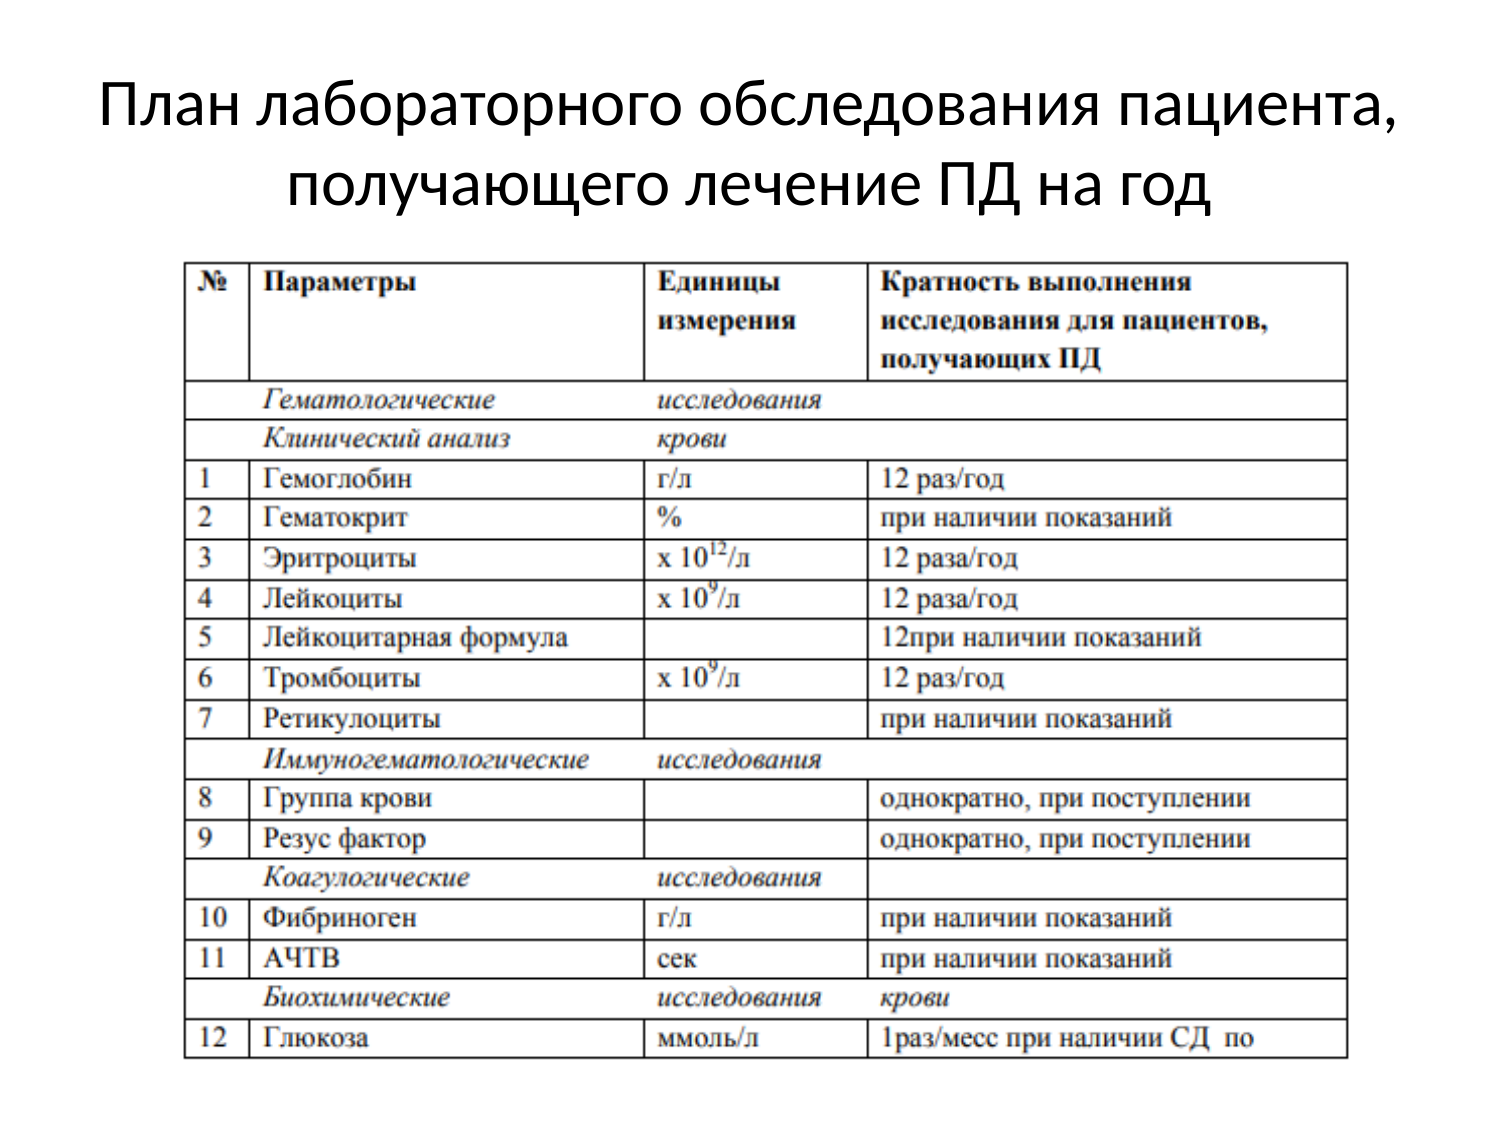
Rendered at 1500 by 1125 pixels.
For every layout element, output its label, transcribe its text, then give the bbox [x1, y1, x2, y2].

picture [170, 243, 1365, 1095]
title План лабораторного обследования пациента, получающего лечение ПД на год [75, 45, 1425, 233]
